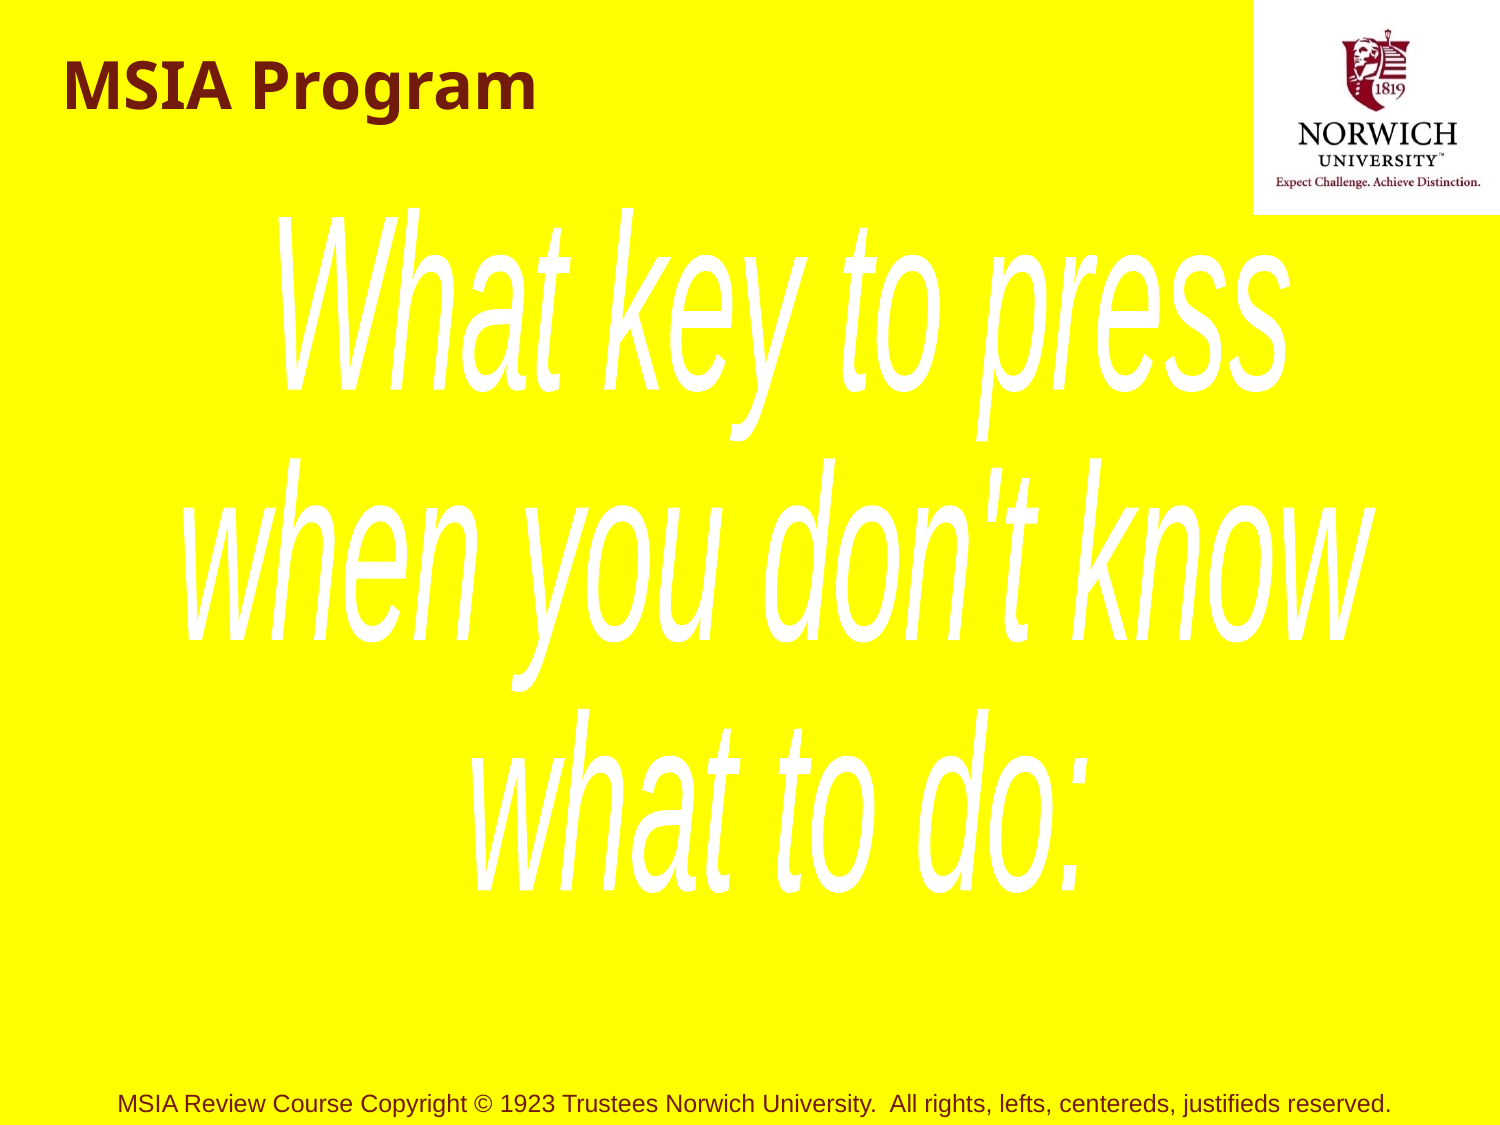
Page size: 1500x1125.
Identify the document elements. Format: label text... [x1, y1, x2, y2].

text_box MSIA Program [46, 35, 555, 130]
picture [1253, 0, 1500, 216]
footer MSIA Review Course Copyright © 1923 Trustees Norwich University. All rights, lefts, centereds, justifieds reserved. [70, 1077, 1442, 1125]
